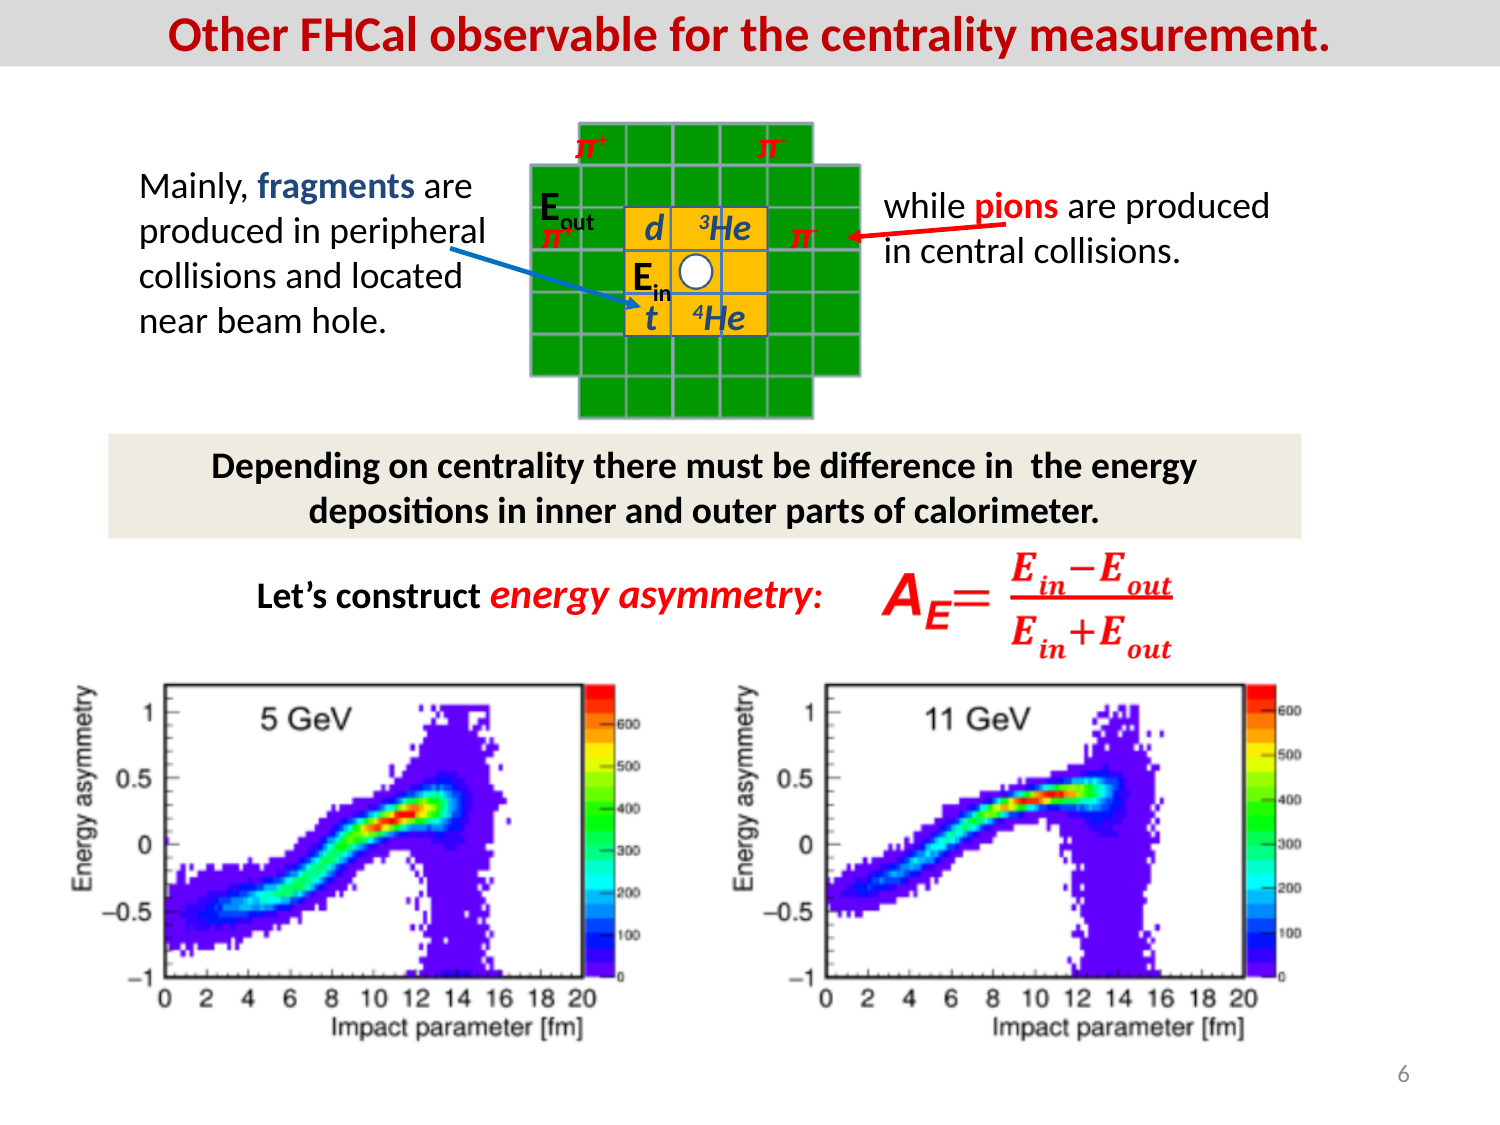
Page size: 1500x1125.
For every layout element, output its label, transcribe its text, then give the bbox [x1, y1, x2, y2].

text_box Depending on centrality there must be difference in the energy depositions in inner and outer parts of calorimeter. [108, 433, 1302, 539]
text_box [846, 223, 1007, 238]
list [846, 536, 1235, 664]
text_box while pions are produced in central collisions. [890, 173, 1355, 279]
title Other FHCal observable for the centrality measurement. [0, 0, 1500, 67]
slide_number 6 [1074, 1042, 1425, 1103]
text_box Mainly, fragments are produced in peripheral collisions and located near beam hole. [123, 153, 519, 349]
text_box Let’s construct energy asymmetry: [242, 559, 841, 625]
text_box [449, 248, 642, 308]
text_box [524, 103, 886, 426]
picture [56, 647, 1326, 1046]
